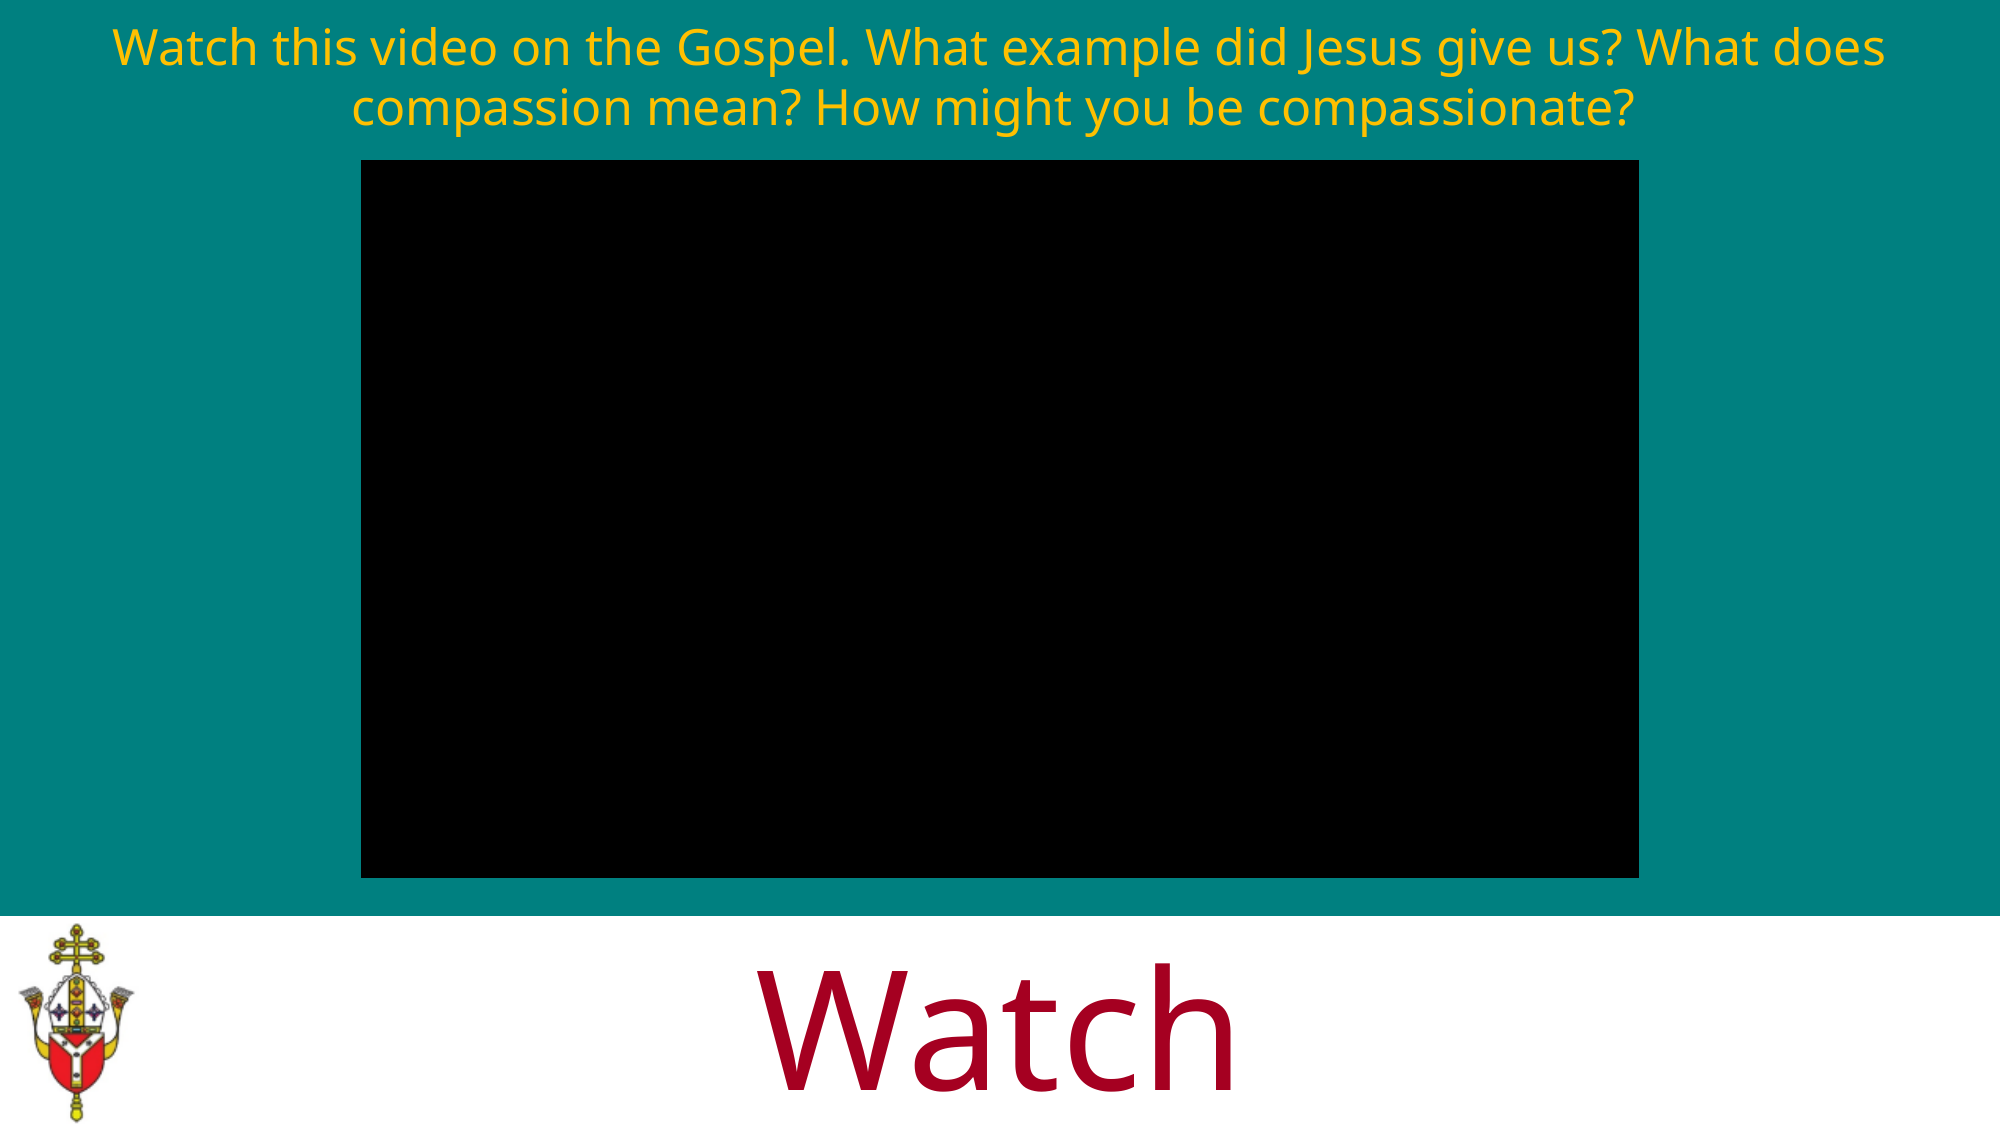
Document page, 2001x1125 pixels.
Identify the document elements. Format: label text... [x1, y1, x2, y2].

text_box Watch [149, 916, 2000, 1125]
picture [0, 916, 149, 1125]
text_box Watch this video on the Gospel. What example did Jesus give us? What does compassion mean? How might you be compassionate? [0, 7, 2000, 143]
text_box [360, 159, 1640, 879]
